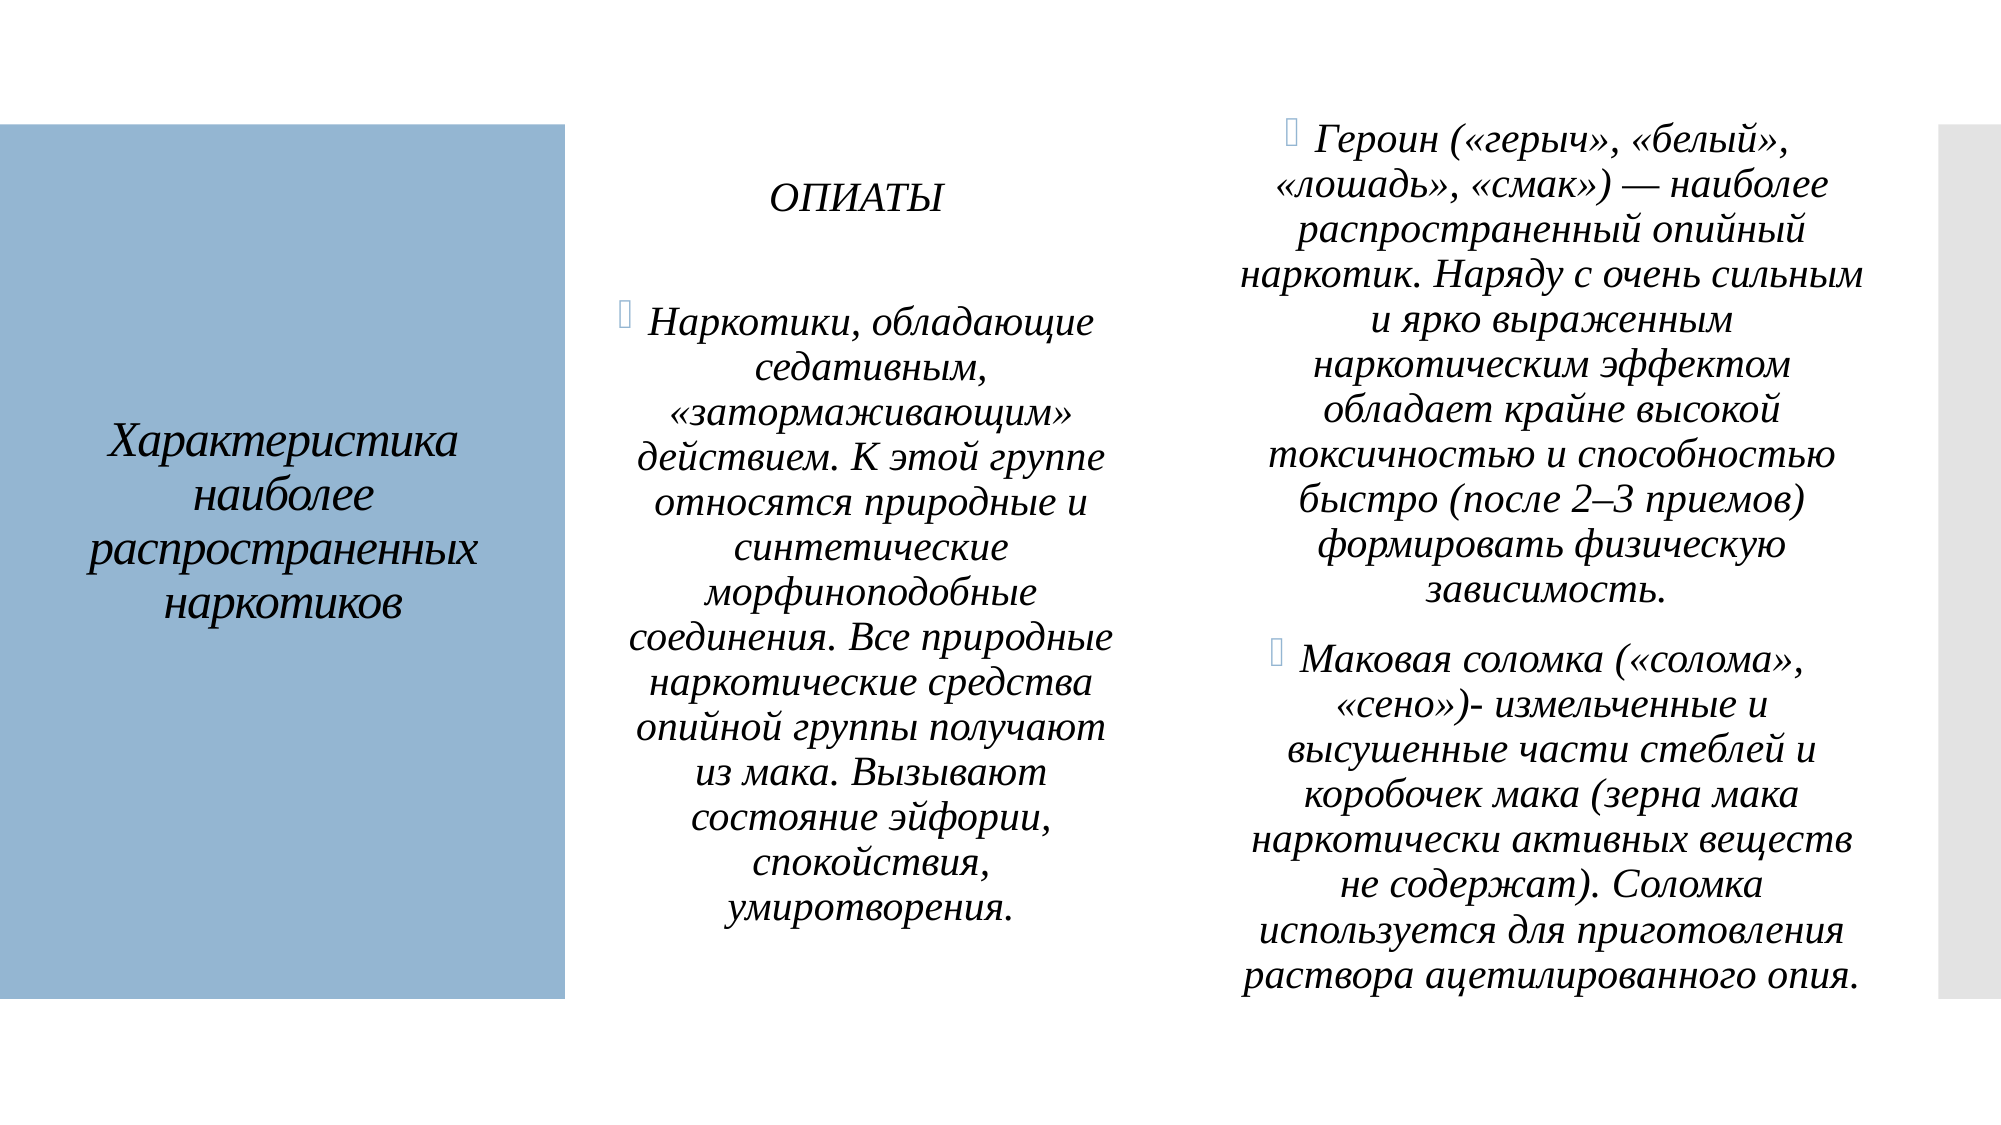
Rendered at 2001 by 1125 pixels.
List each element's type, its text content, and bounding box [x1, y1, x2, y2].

list Героин («герыч», «белый», «лошадь», «смак») — наиболее распространенный опийный наркотик. Наряду с очень сильным и ярко выраженным наркотическим эффектом обладает крайне высокой токсичностью и способностью быстро (после 2–3 приемов) формировать физическую зависимость. Маковая соломка («солома», «сено»)- измельченные и высушенные части стеблей и коробочек мака (зерна мака наркотически активных веществ не содержат). Соломка используется для приготовления раствора ацетилированного опия. [1187, 108, 1887, 1023]
title Характеристика наиболее распространенных наркотиков [41, 184, 525, 940]
list ОПИАТЫ [571, 140, 1142, 228]
list Наркотики, обладающие седативным, «затормаживающим» действием. К этой группе относятся природные и синтетические морфиноподобные соединения. Все природные наркотические средства опийной группы получают из мака. Вызывают состояние эйфории, спокойствия, умиротворения. [571, 284, 1142, 944]
